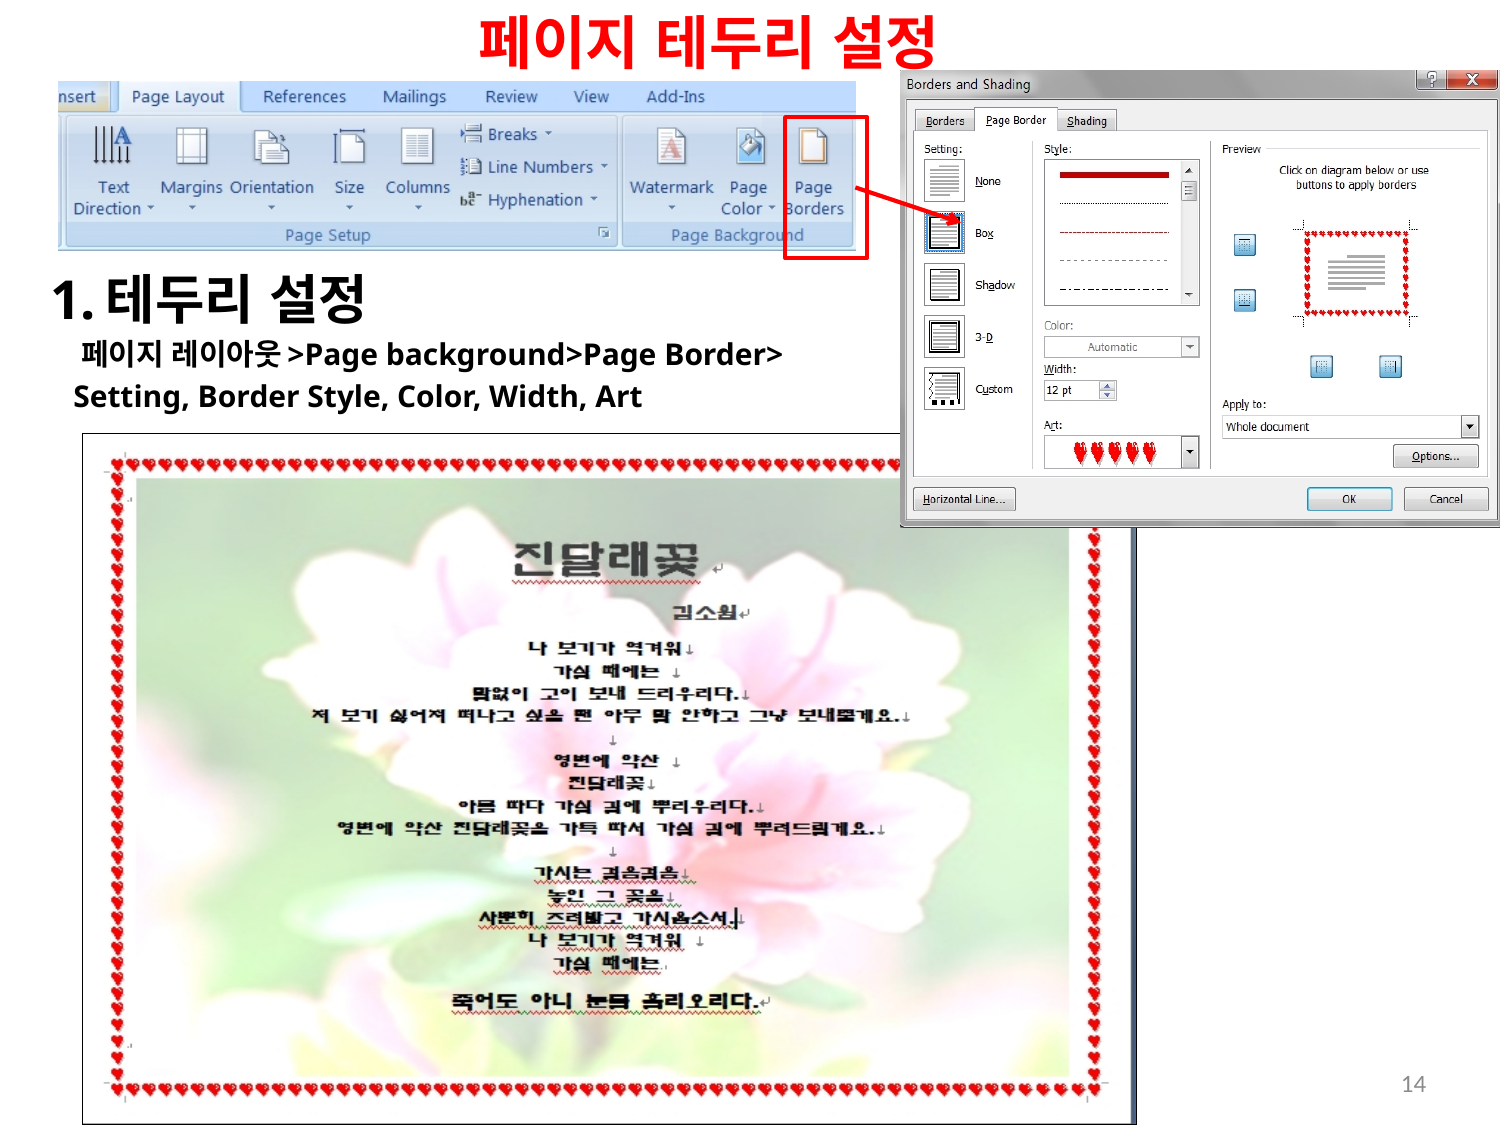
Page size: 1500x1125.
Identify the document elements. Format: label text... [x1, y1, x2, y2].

picture [81, 70, 1500, 1125]
text_box 페이지 테두리 설정 [421, 0, 997, 82]
picture [58, 81, 856, 251]
text_box [861, 115, 869, 185]
subtitle 1.테두리 설정 페이지 레이아웃>Page background>Page Border> Setting, Border Style, Color, Width, Art [35, 257, 879, 422]
text_box [783, 231, 869, 260]
slide_number 13 [1324, 1039, 1442, 1125]
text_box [855, 187, 962, 223]
